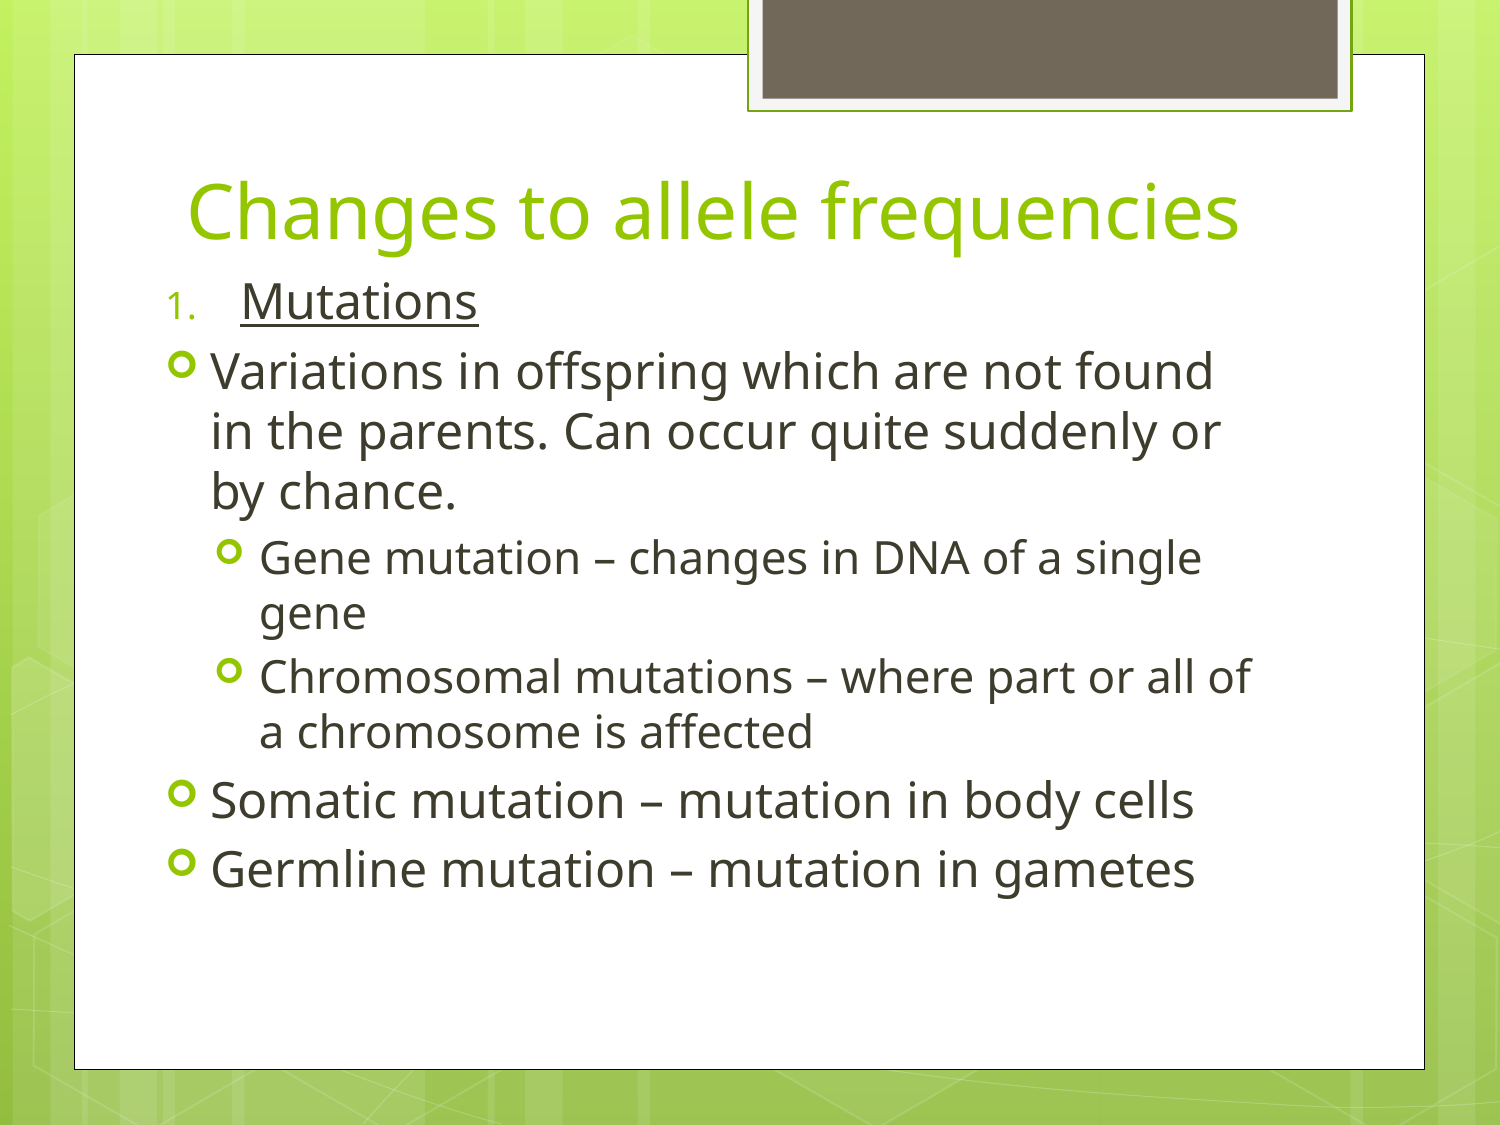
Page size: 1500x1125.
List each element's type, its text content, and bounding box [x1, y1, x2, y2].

list Mutations Variations in offspring which are not found in the parents. Can occur quite suddenly or by chance. Gene mutation – changes in DNA of a single gene Chromosomal mutations – where part or all of a chromosome is affected Somatic mutation – mutation in body cells Germline mutation – mutation in gametes [138, 262, 1283, 957]
title Changes to allele frequencies [171, 74, 1324, 263]
